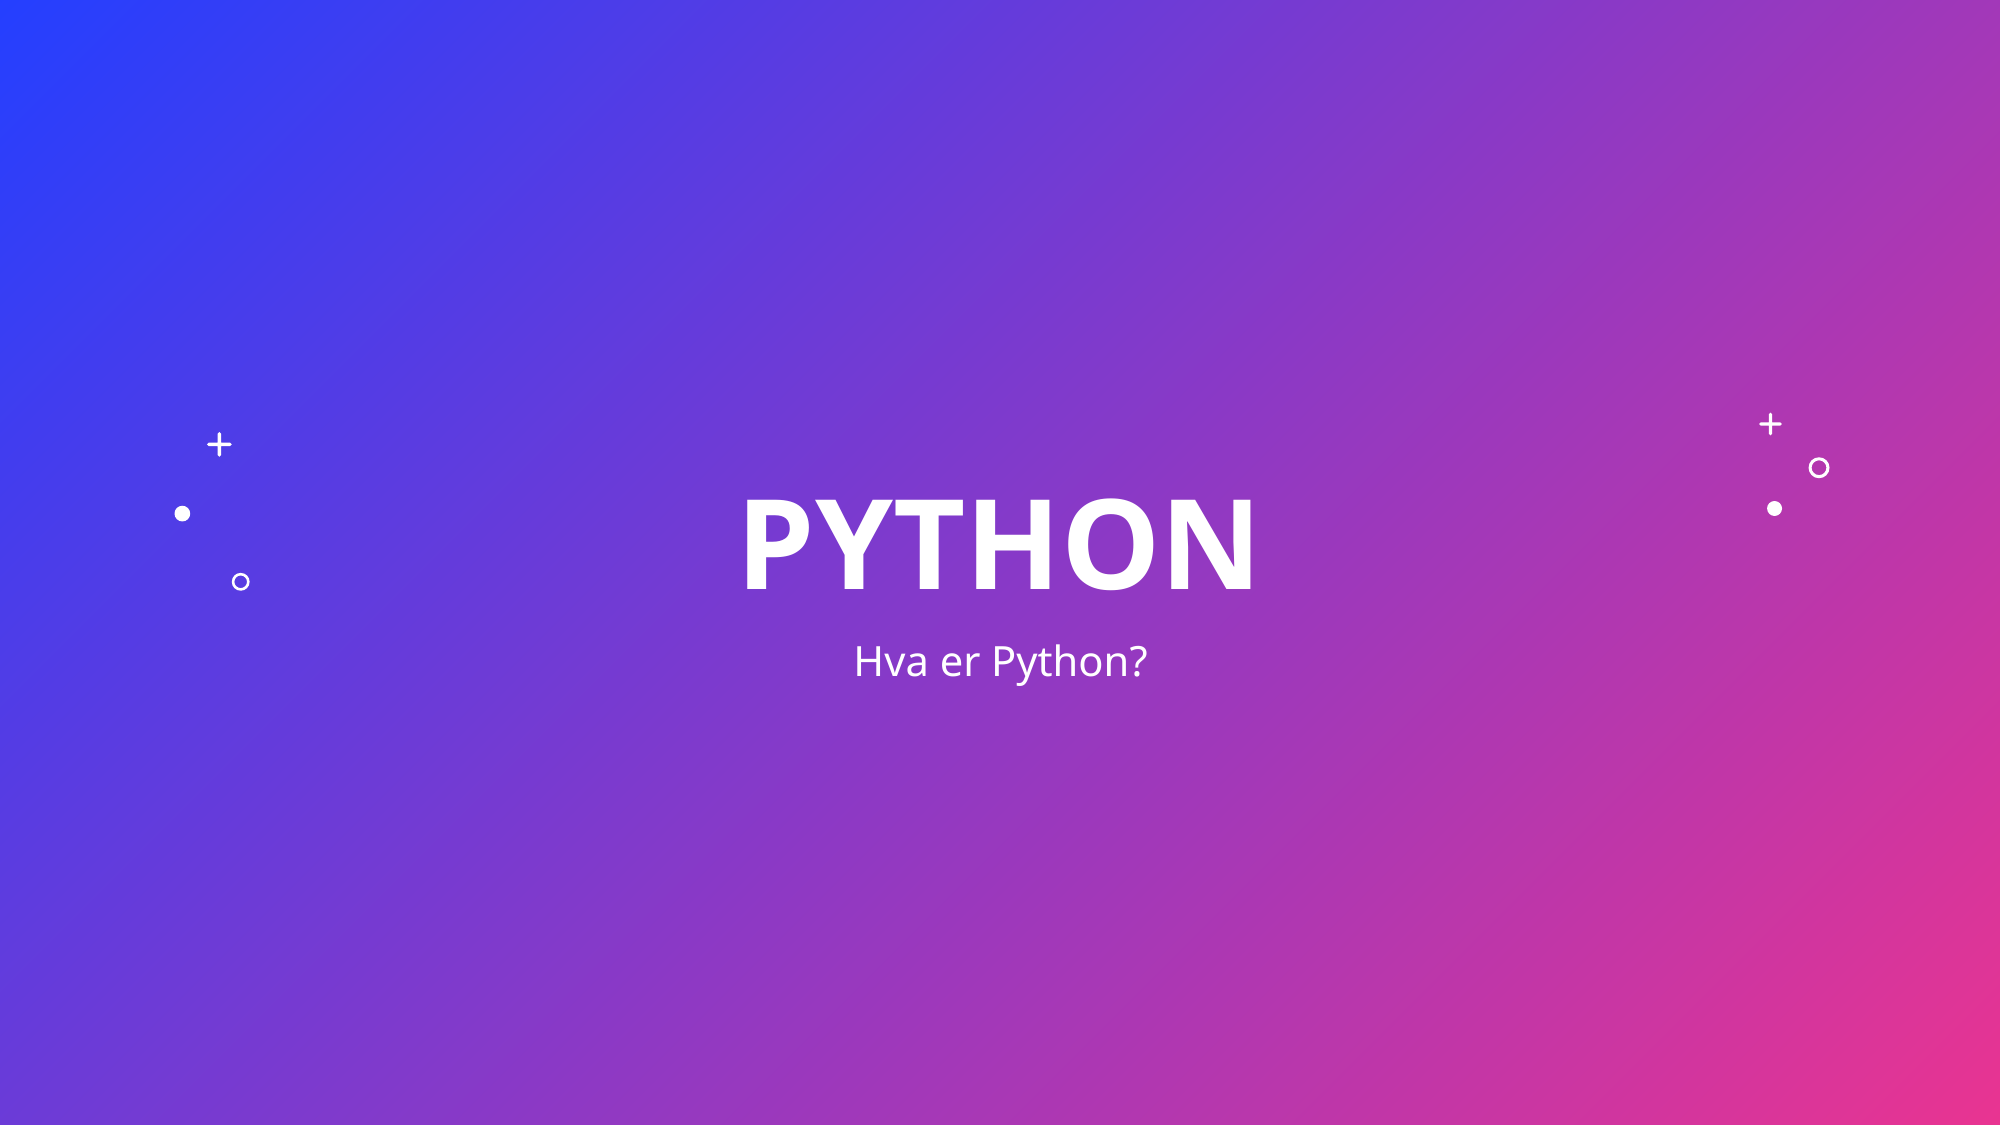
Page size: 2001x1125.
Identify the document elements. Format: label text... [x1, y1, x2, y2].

subtitle Hva er Python? [250, 633, 1751, 851]
title PYTHON [249, 239, 1750, 624]
